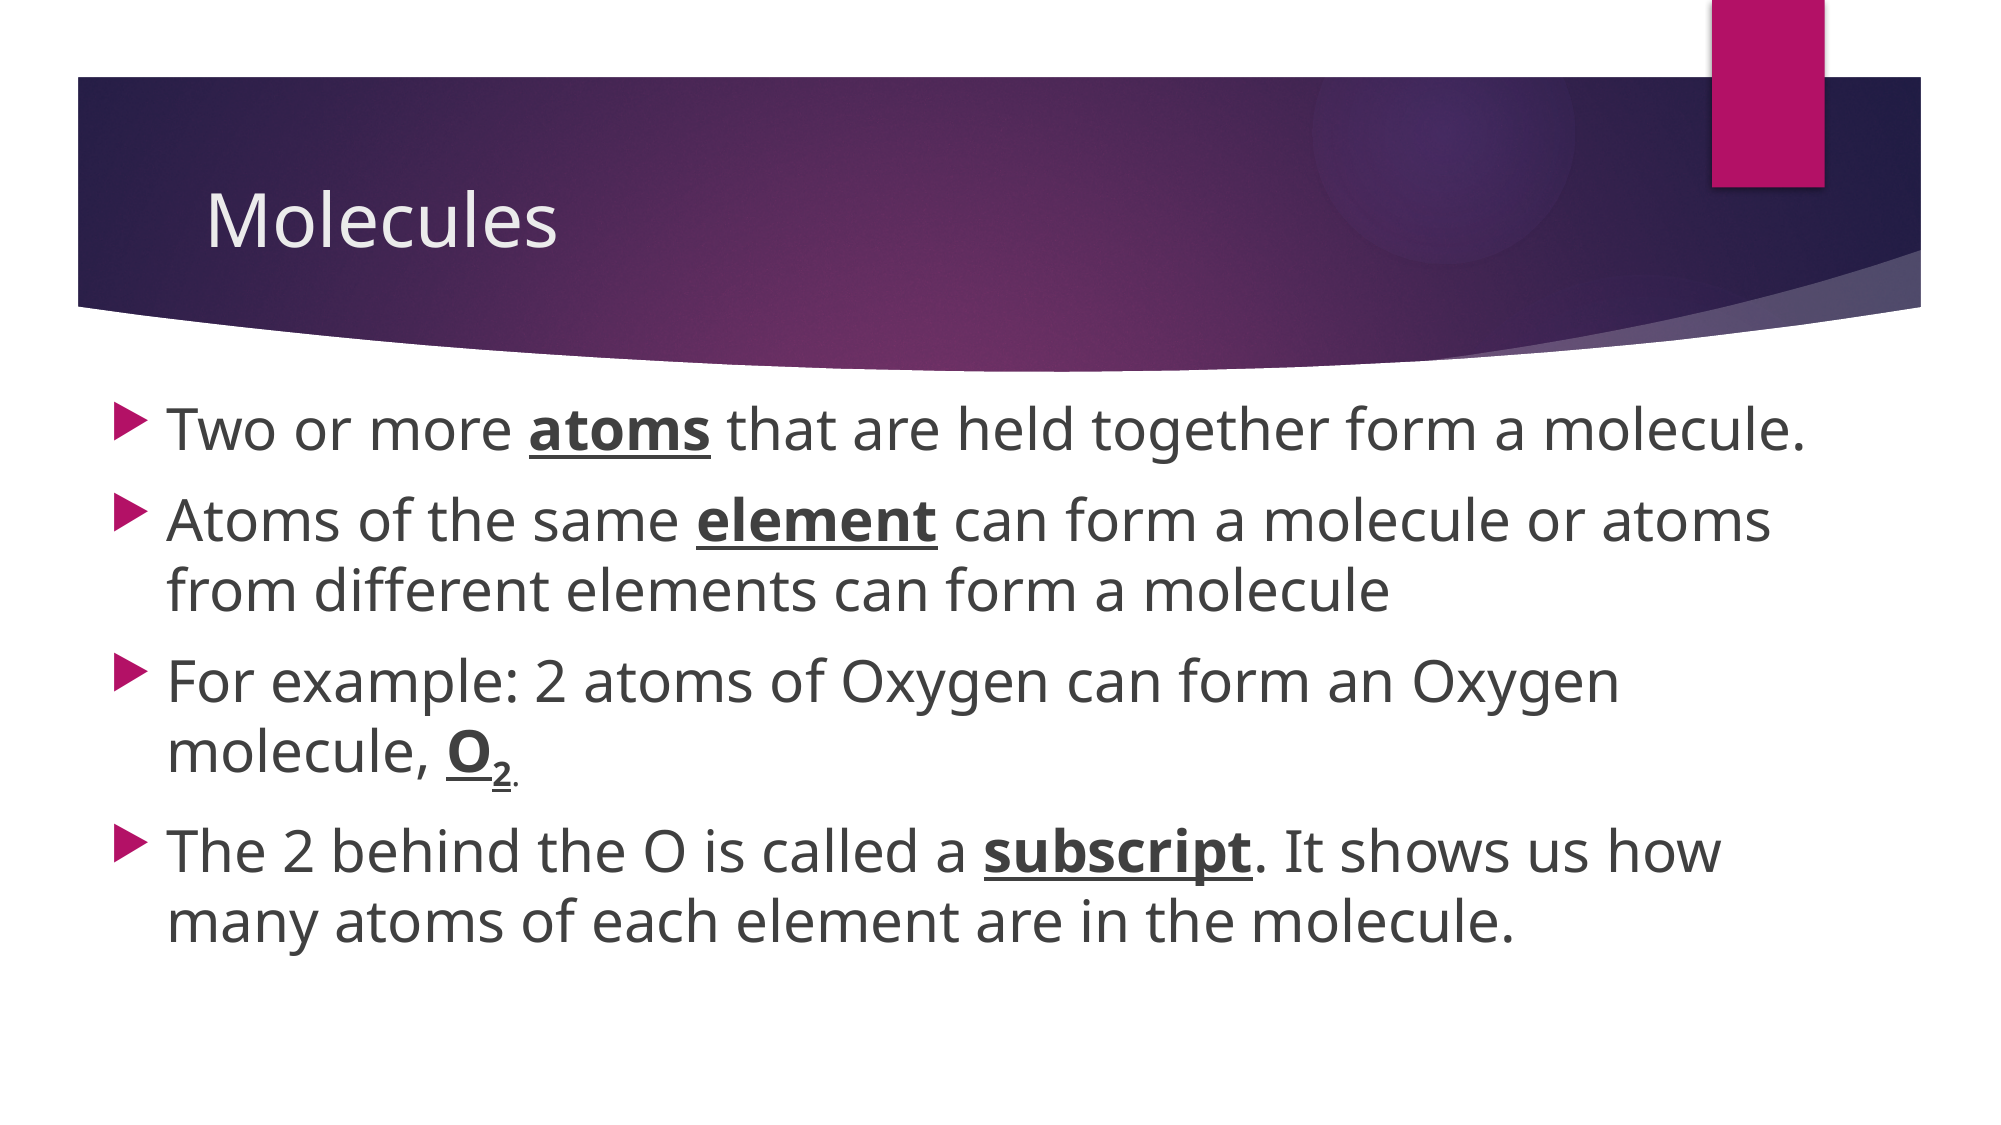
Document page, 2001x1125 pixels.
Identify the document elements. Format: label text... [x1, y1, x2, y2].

title Molecules [189, 159, 1627, 276]
list Two or more atoms that are held together form a molecule. Atoms of the same element can form a molecule or atoms from different elements can form a molecule For example: 2 atoms of Oxygen can form an Oxygen molecule, O2. The 2 behind the O is called a subscript. It shows us how many atoms of each element are in the molecule. [94, 384, 1890, 1088]
